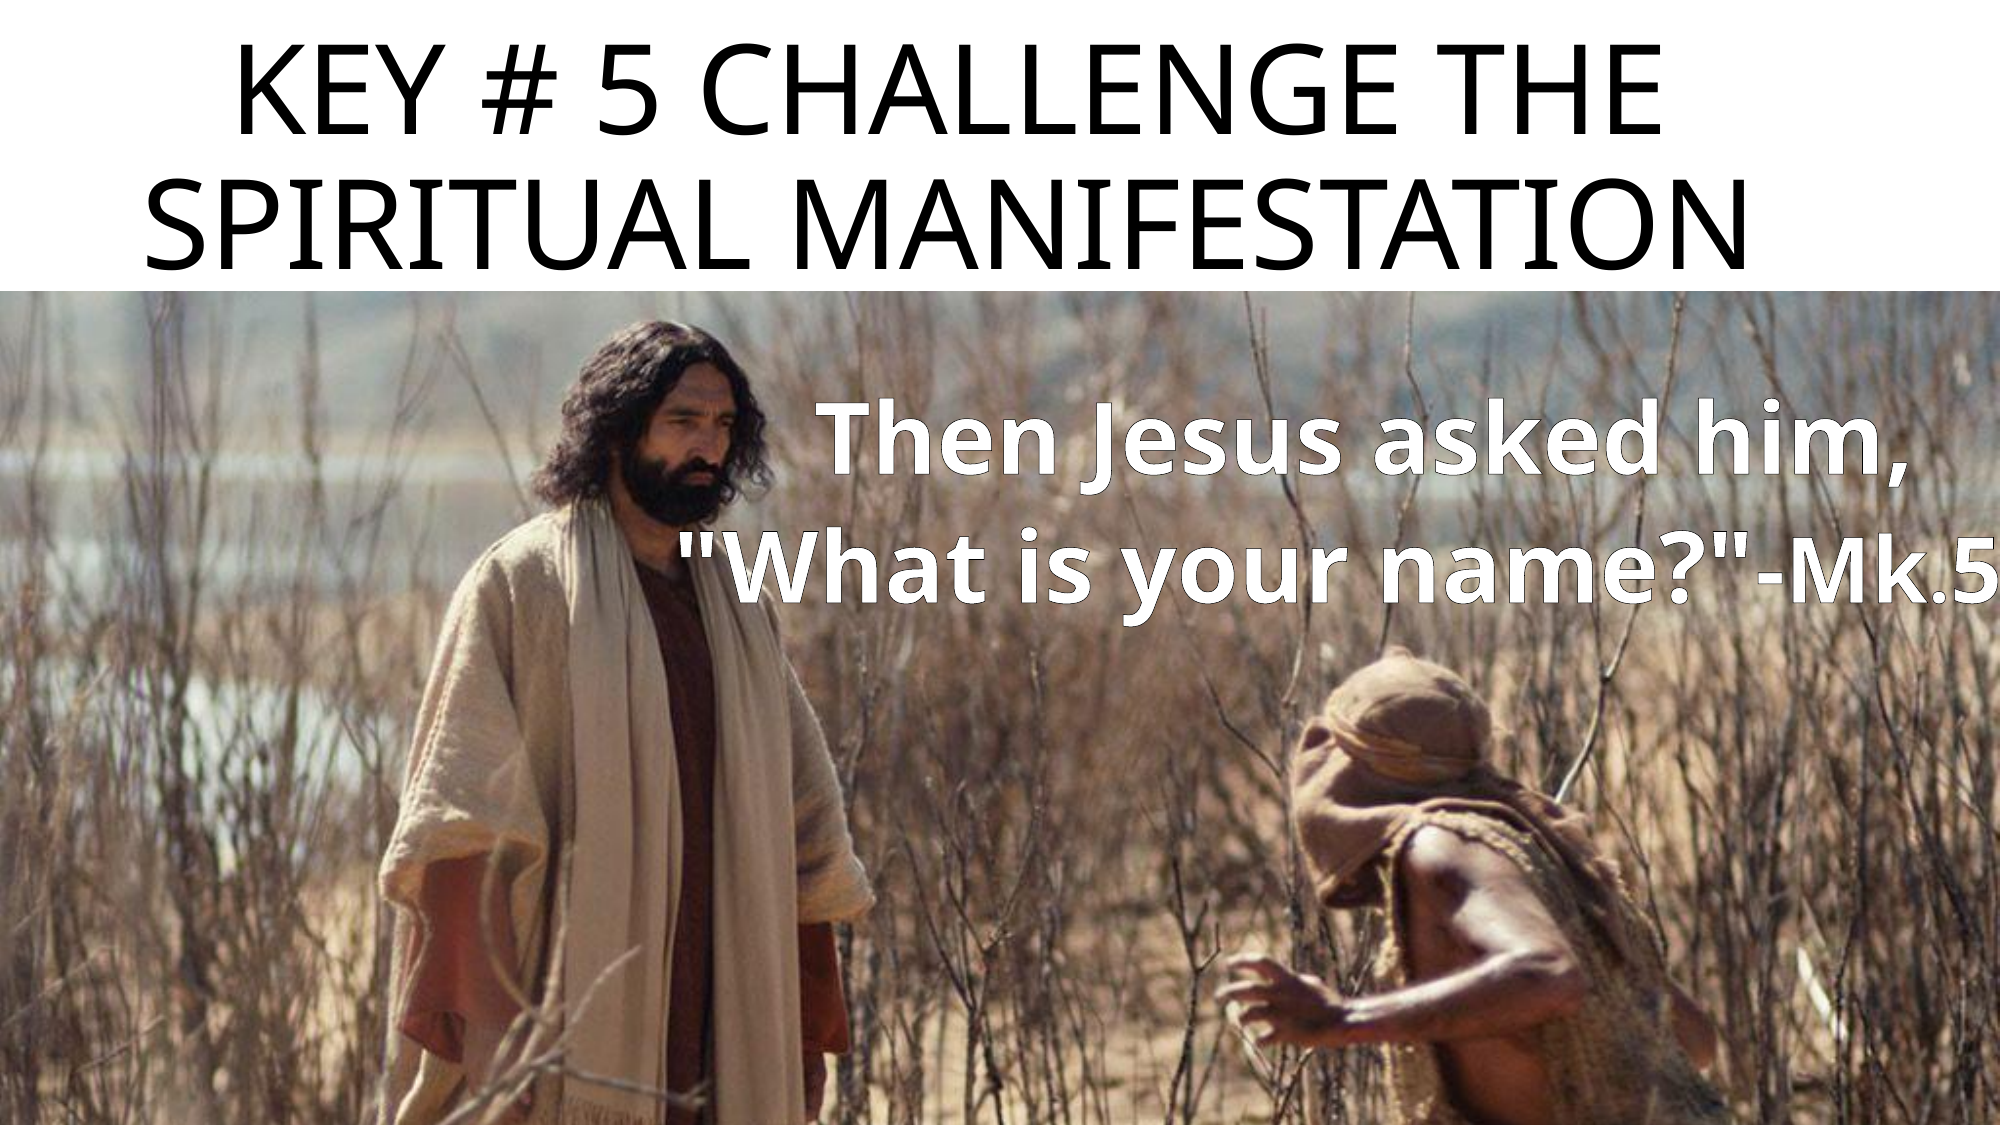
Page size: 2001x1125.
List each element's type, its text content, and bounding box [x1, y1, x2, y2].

title KEY # 5 CHALLENGE THE SPIRITUAL MANIFESTATION [20, 0, 1878, 291]
picture [0, 291, 2000, 1125]
